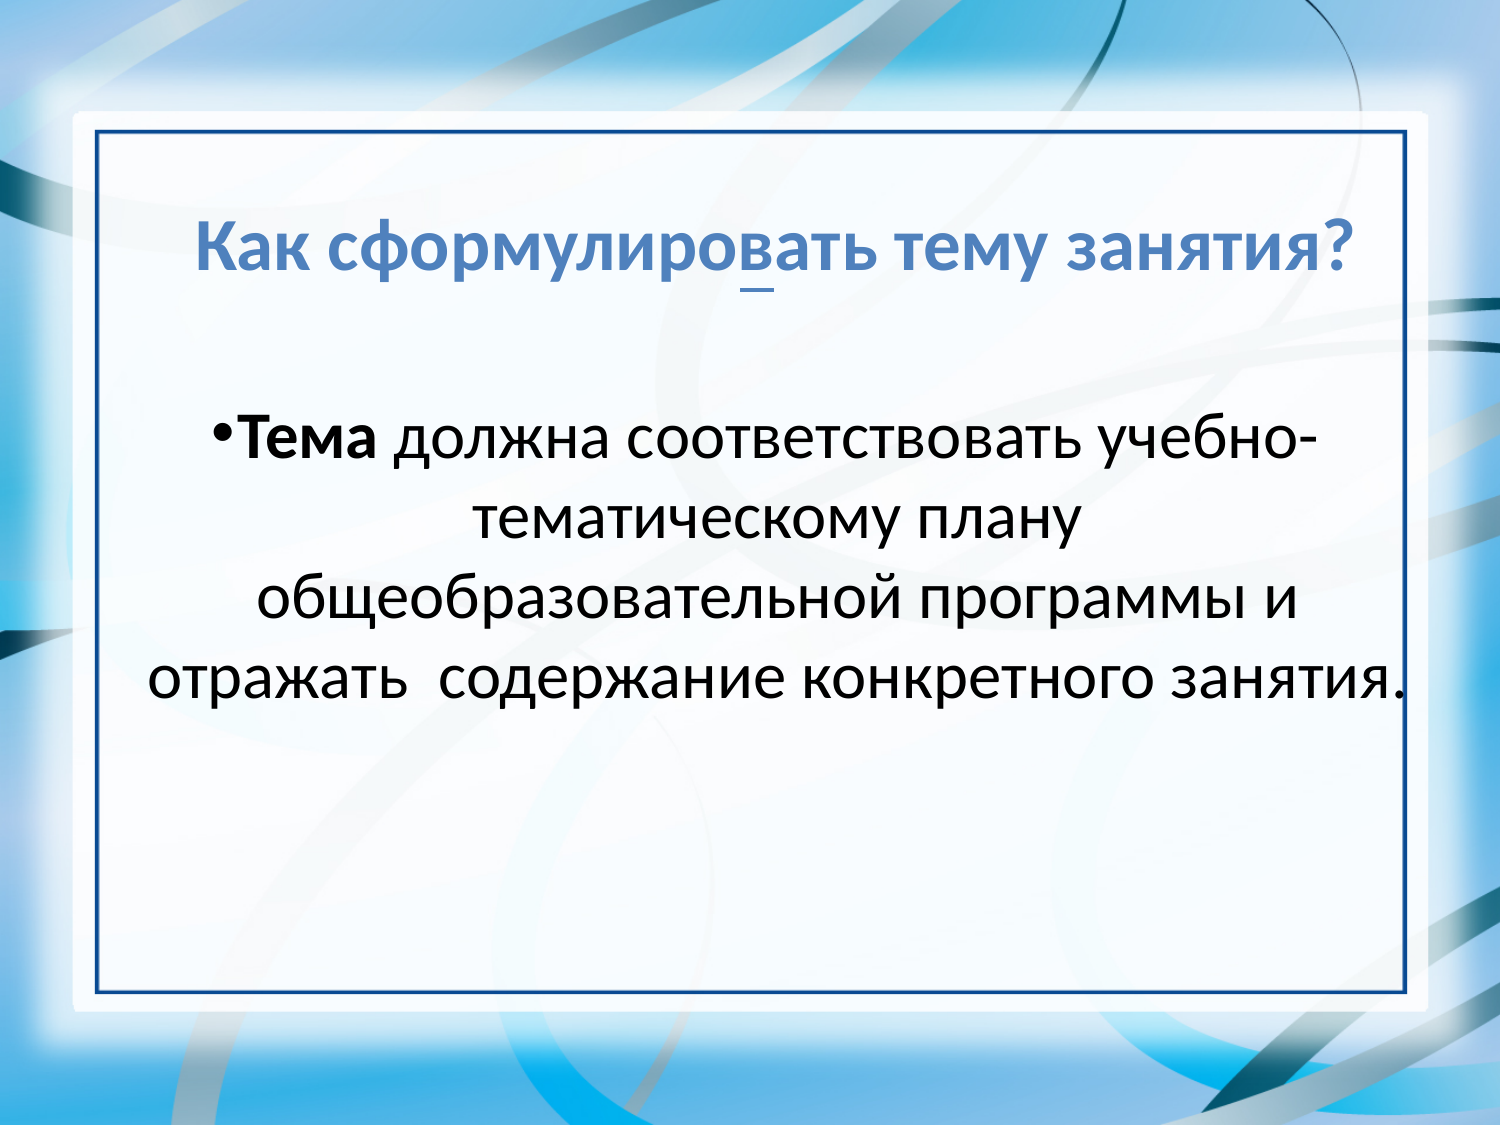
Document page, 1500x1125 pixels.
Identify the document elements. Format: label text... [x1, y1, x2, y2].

picture [0, 0, 1500, 1125]
title [82, 164, 1432, 342]
list Как сформулировать тему занятия? Тема должна соответствовать учебно-тематическому плану общеобразовательной программы и отражать содержание конкретного занятия. [75, 187, 1425, 1005]
